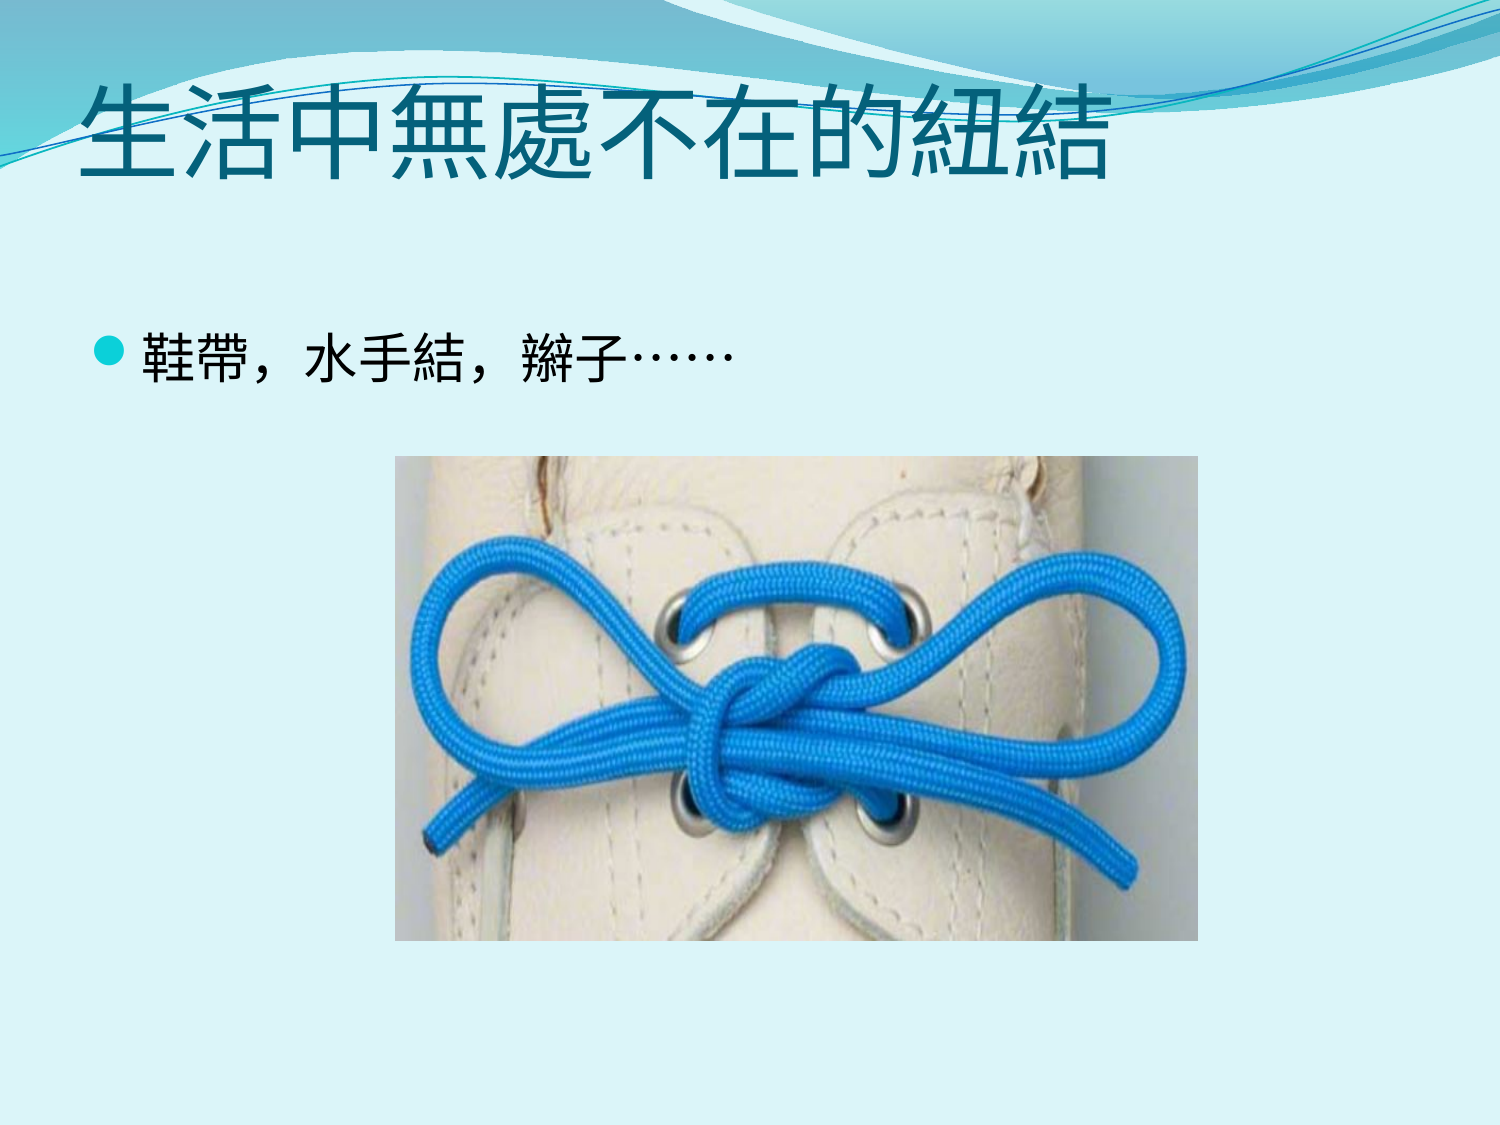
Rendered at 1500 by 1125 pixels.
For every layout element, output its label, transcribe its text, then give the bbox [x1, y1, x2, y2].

picture [395, 455, 1198, 941]
list 鞋帶，水手結，辮子…… [75, 317, 1425, 1038]
title 生活中無處不在的紐結 [75, 4, 1425, 192]
